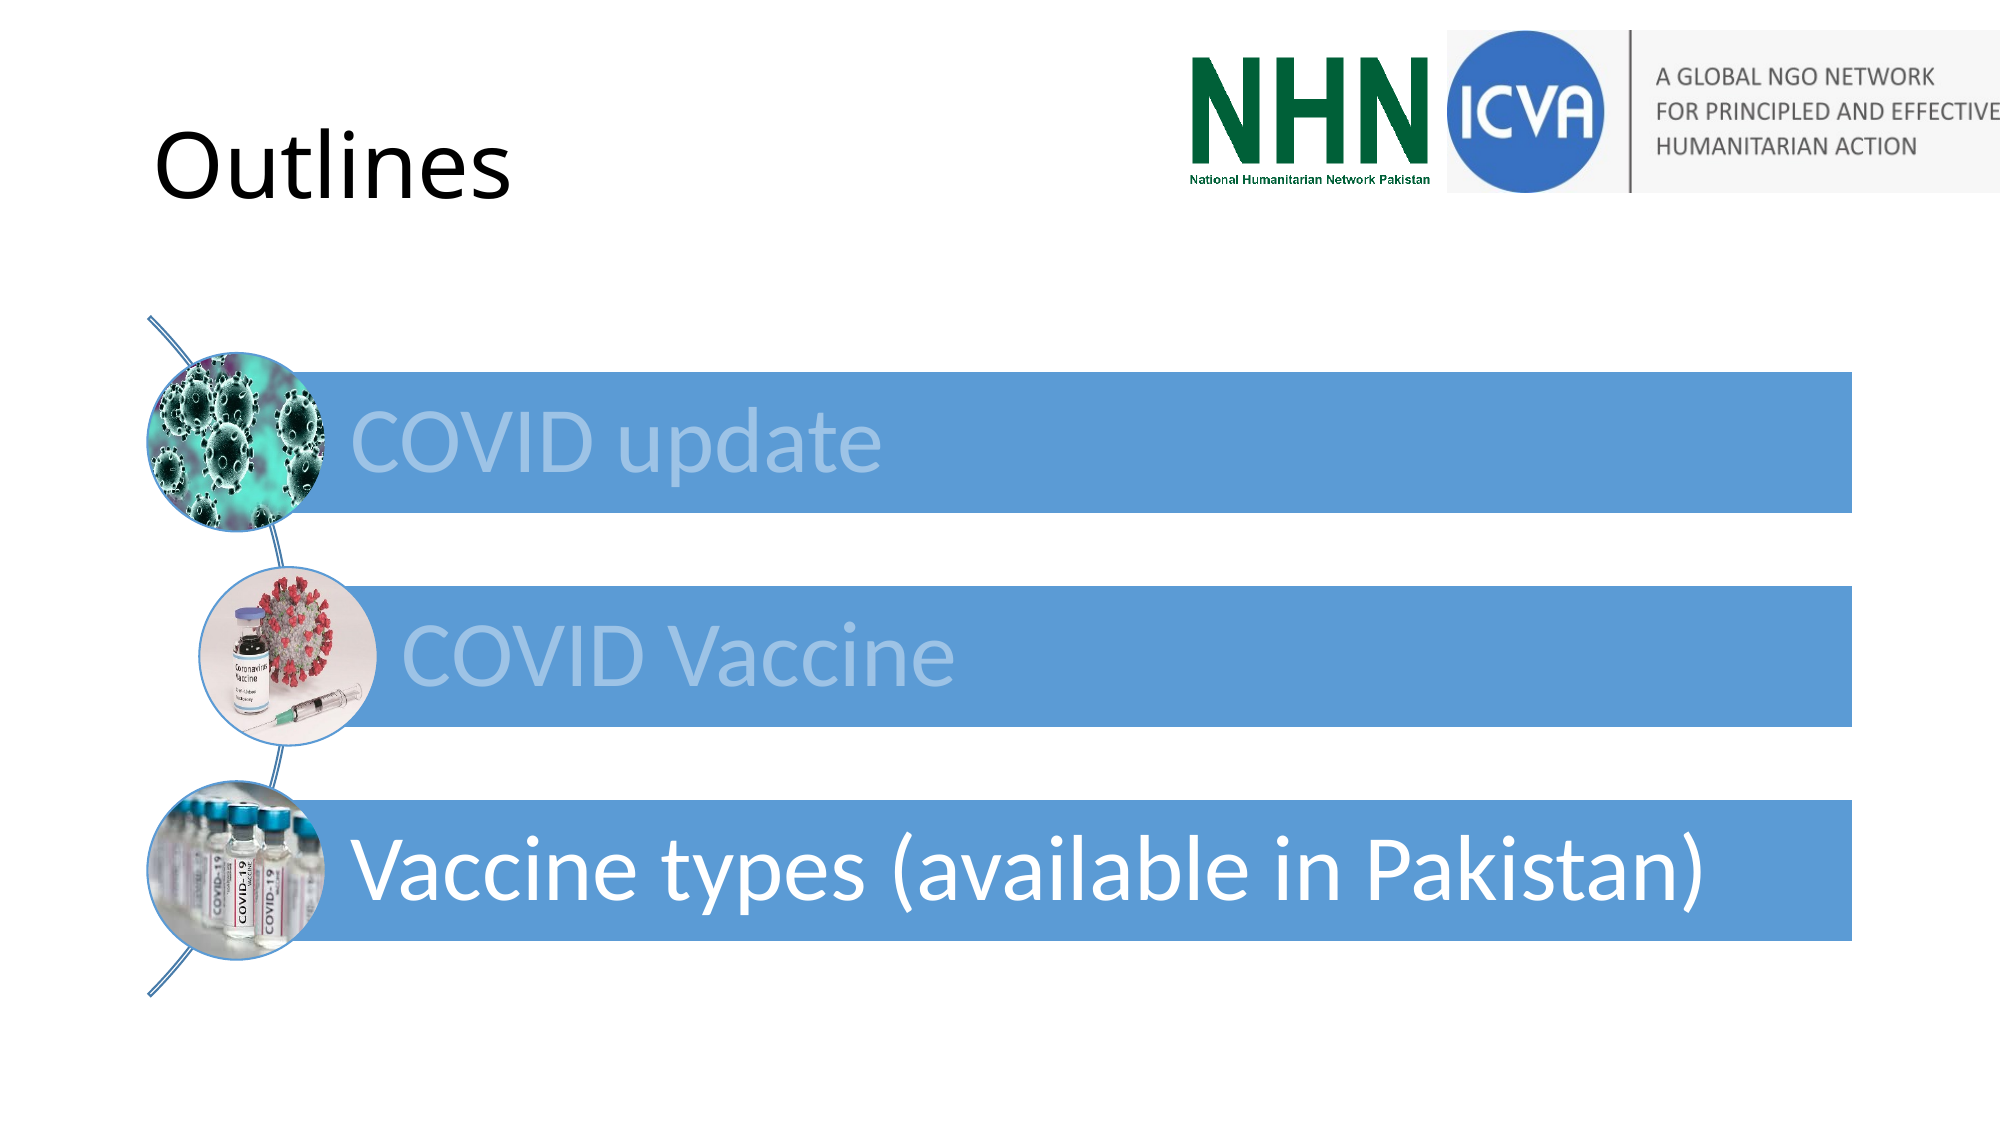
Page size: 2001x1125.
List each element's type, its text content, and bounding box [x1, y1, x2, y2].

picture [1173, 30, 2000, 214]
title Outlines [137, 59, 1863, 278]
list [137, 299, 1863, 1014]
